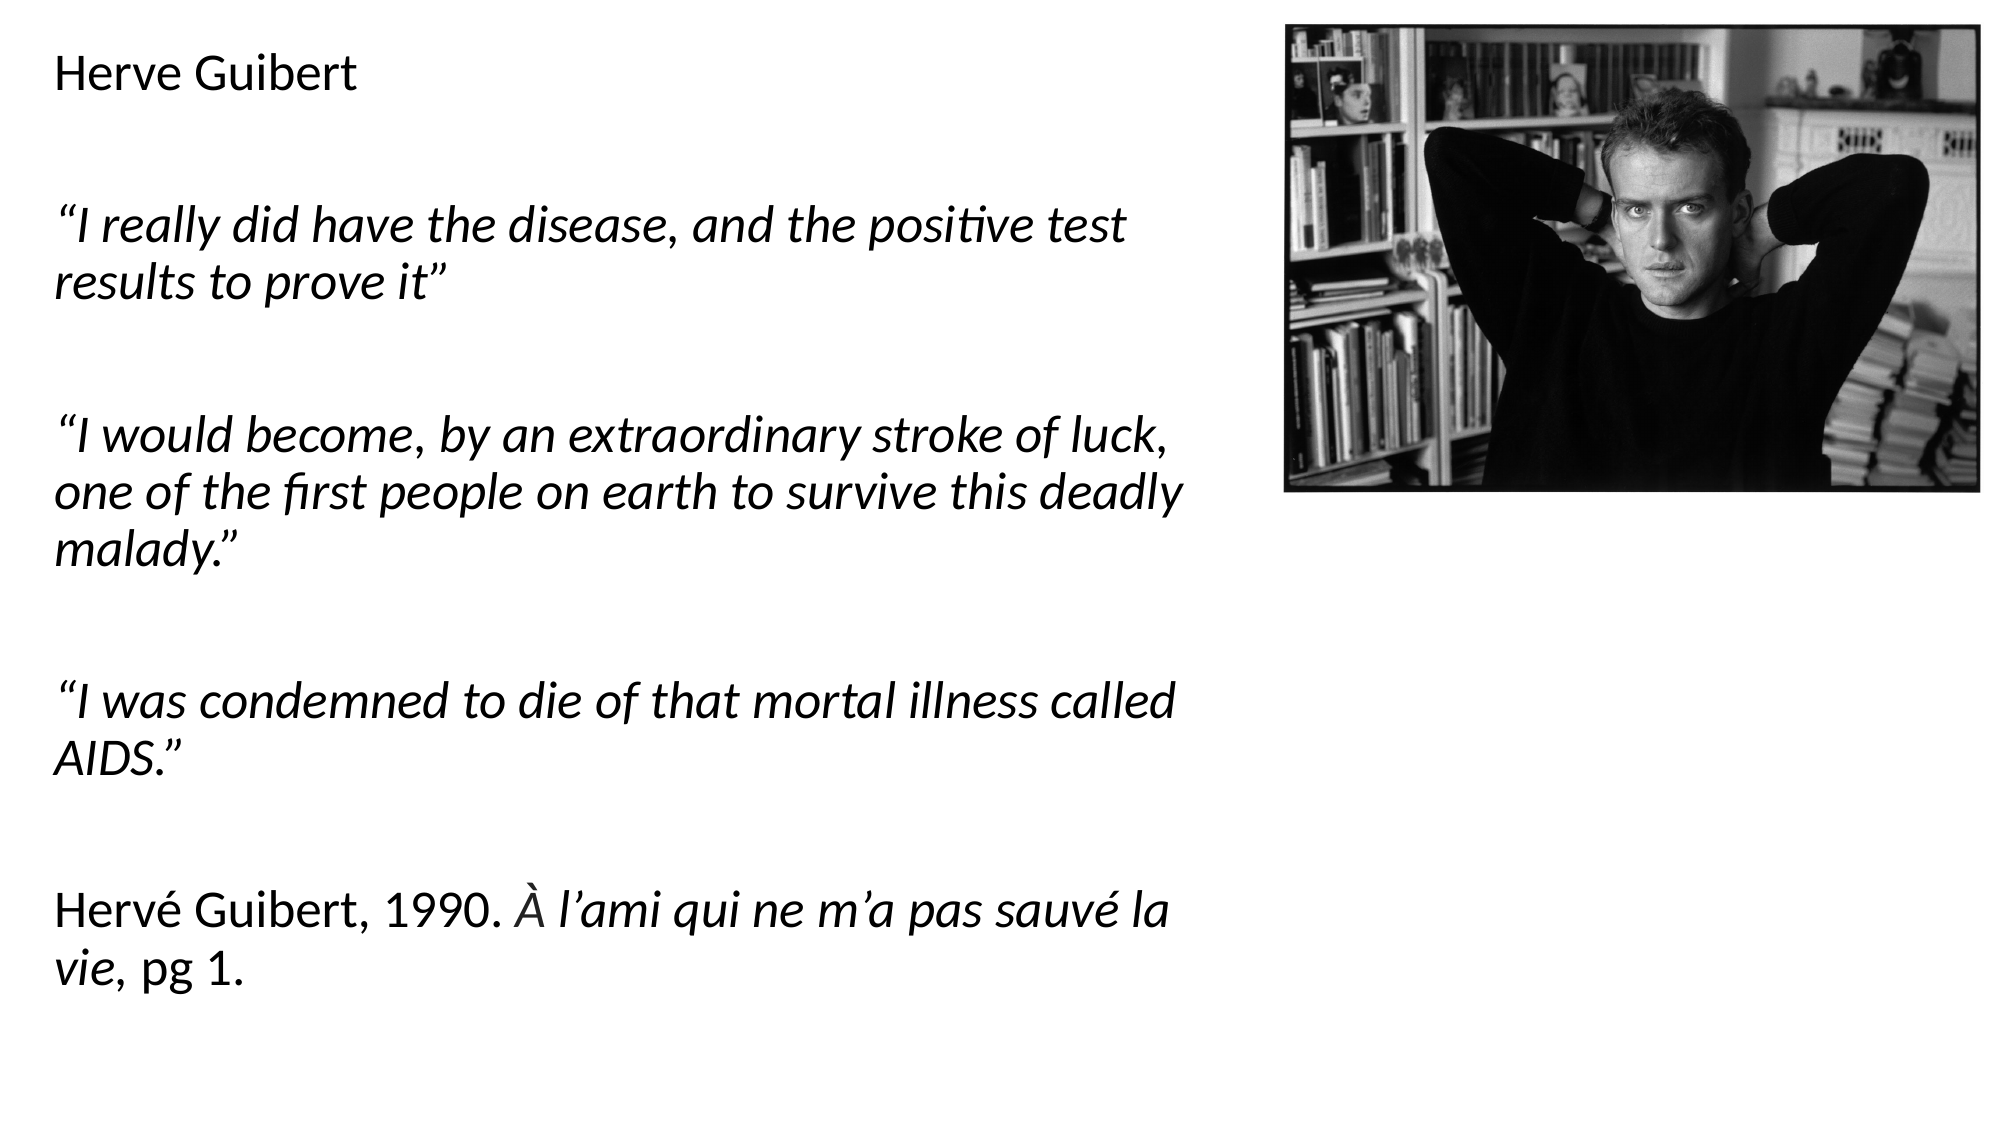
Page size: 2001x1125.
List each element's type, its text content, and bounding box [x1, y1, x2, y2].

picture [1283, 21, 1984, 493]
list Herve Guibert “I really did have the disease, and the positive test results to prove it” “I would become, by an extraordinary stroke of luck, one of the first people on earth to survive this deadly malady.” “I was condemned to die of that mortal illness called AIDS.” Hervé Guibert, 1990. À l’ami qui ne m’a pas sauvé la vie, pg 1. [39, 37, 1256, 1007]
